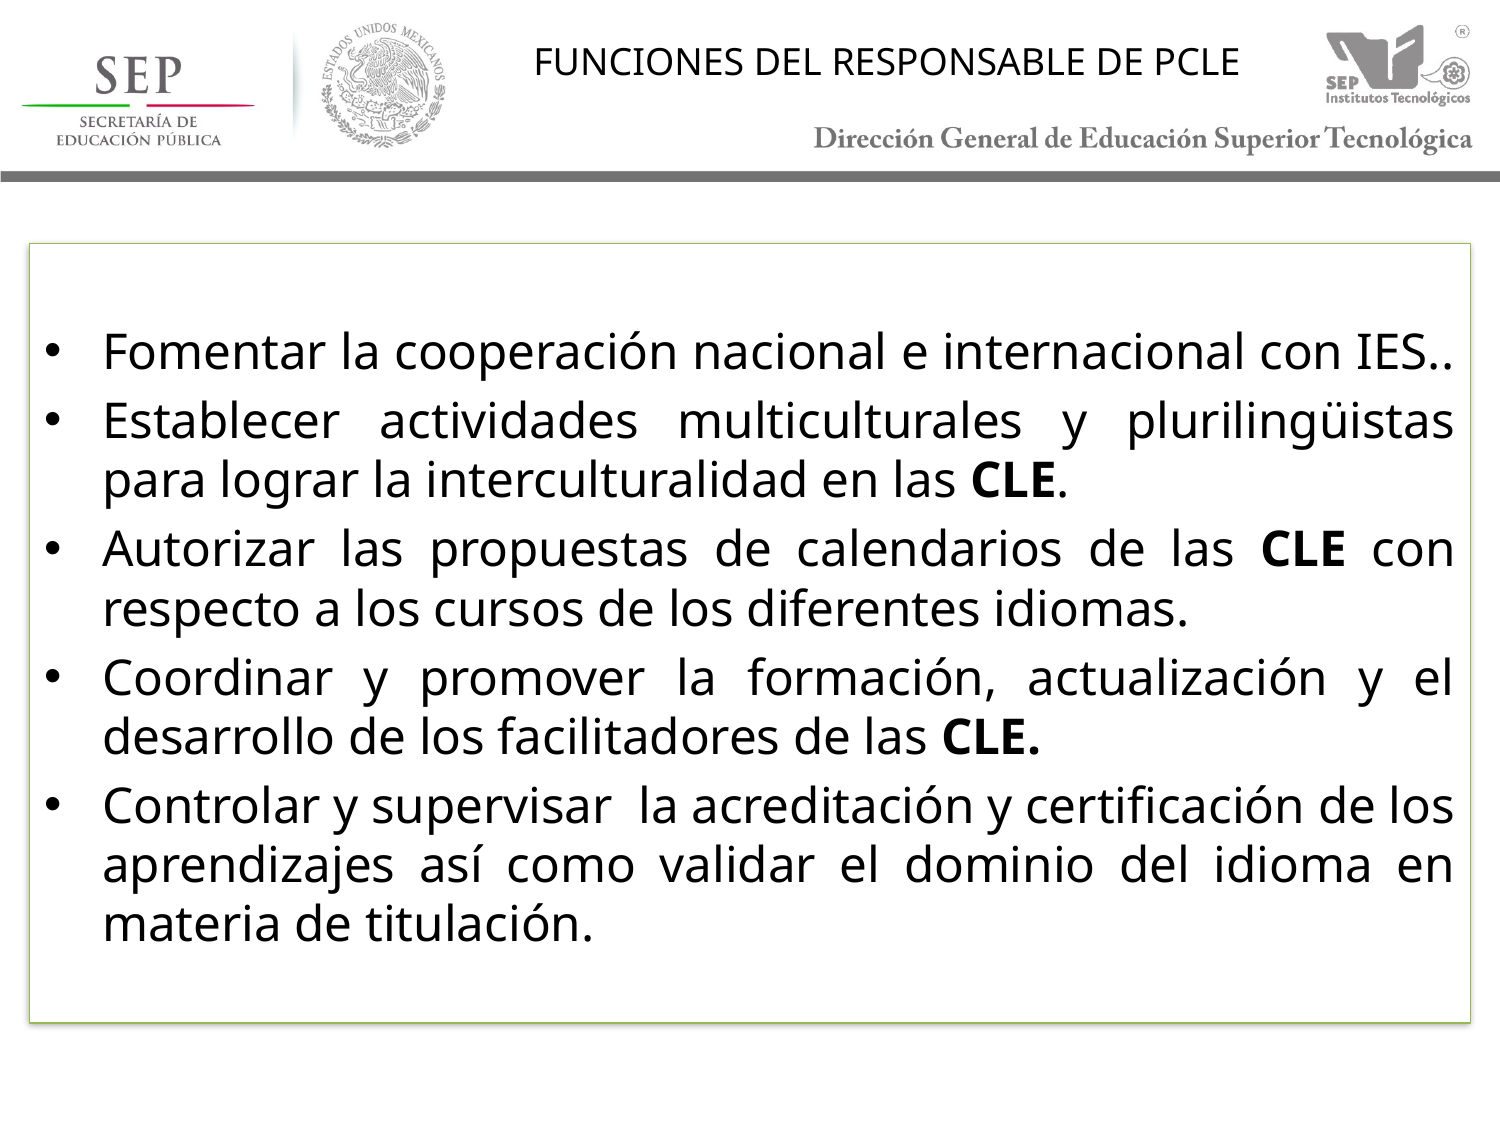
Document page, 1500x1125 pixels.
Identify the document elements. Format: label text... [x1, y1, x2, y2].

picture [0, 0, 1500, 182]
list Fomentar la cooperación nacional e internacional con IES.. Establecer actividades multiculturales y plurilingüistas para lograr la interculturalidad en las CLE. Autorizar las propuestas de calendarios de las CLE con respecto a los cursos de los diferentes idiomas. Coordinar y promover la formación, actualización y el desarrollo de los facilitadores de las CLE. Controlar y supervisar la acreditación y certificación de los aprendizajes así como validar el dominio del idioma en materia de titulación. [29, 243, 1471, 1024]
text_box FUNCIONES DEL RESPONSABLE DE PCLE [518, 30, 1257, 91]
